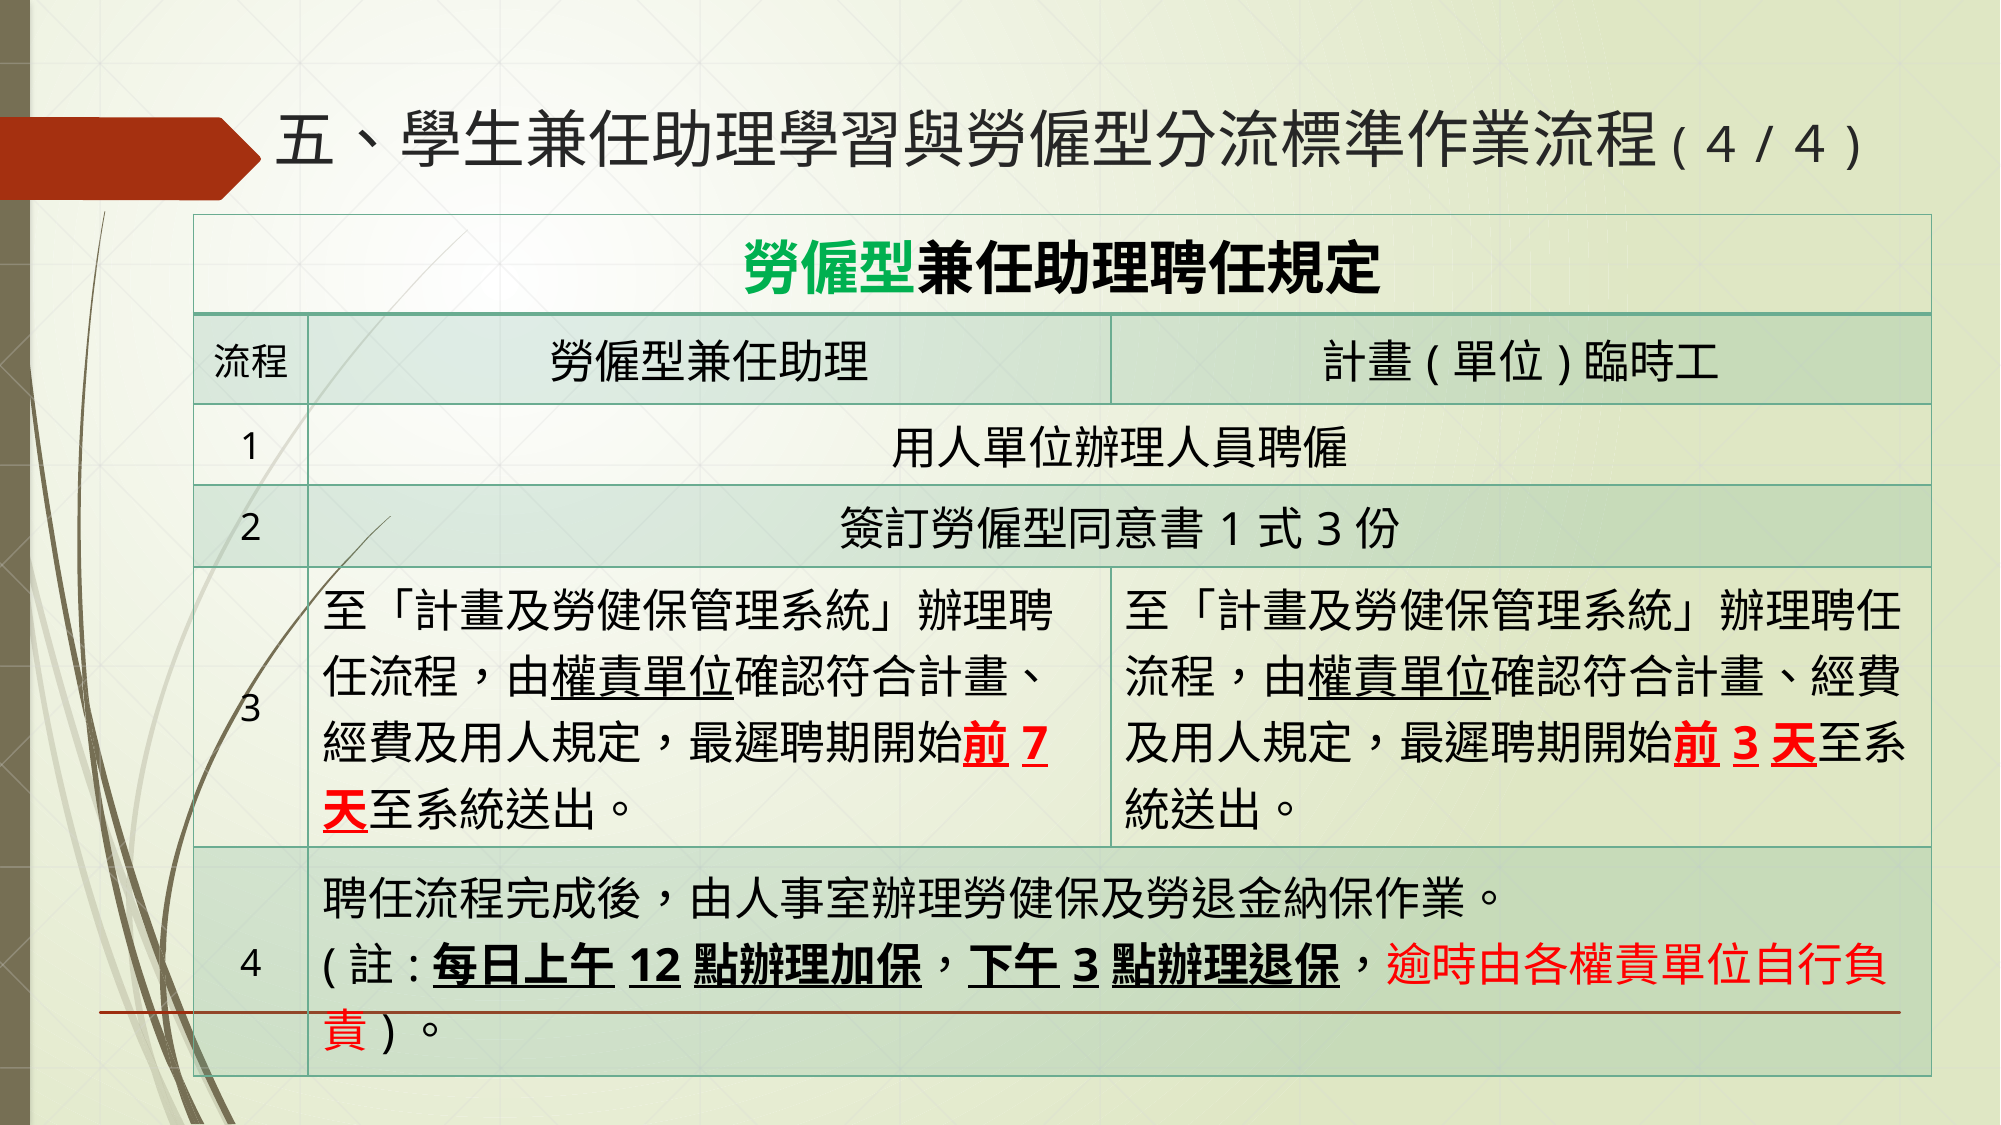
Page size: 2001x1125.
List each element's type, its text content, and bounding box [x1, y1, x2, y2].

table_cell 2 [194, 486, 307, 566]
table_cell 計畫(單位)臨時工 [1112, 316, 1931, 403]
table_cell 勞僱型兼任助理 [309, 316, 1110, 403]
table_cell 1 [194, 405, 307, 484]
table_cell 4 [194, 848, 307, 1075]
table_cell 至「計畫及勞健保管理系統」辦理聘任流程，由權責單位確認符合計畫、經費及用人規定，最遲聘期開始前7天至系統送出。 [309, 568, 1110, 846]
title 五、學生兼任助理學習與勞僱型分流標準作業流程(４/４) [258, 91, 1950, 196]
table_cell 用人單位辦理人員聘僱 [309, 405, 1931, 484]
table_cell 聘任流程完成後，由人事室辦理勞健保及勞退金納保作業。 (註:每日上午12點辦理加保，下午3點辦理退保，逾時由各權責單位自行負責)。 [309, 848, 1931, 1075]
table_cell 簽訂勞僱型同意書1式3份 [309, 486, 1931, 566]
table_cell 至「計畫及勞健保管理系統」辦理聘任流程，由權責單位確認符合計畫、經費及用人規定，最遲聘期開始前3天至系統送出。 [1112, 568, 1931, 846]
table_cell 流程 [194, 316, 307, 403]
table_header 勞僱型兼任助理聘任規定 [194, 215, 1931, 312]
table_cell 3 [194, 568, 307, 846]
